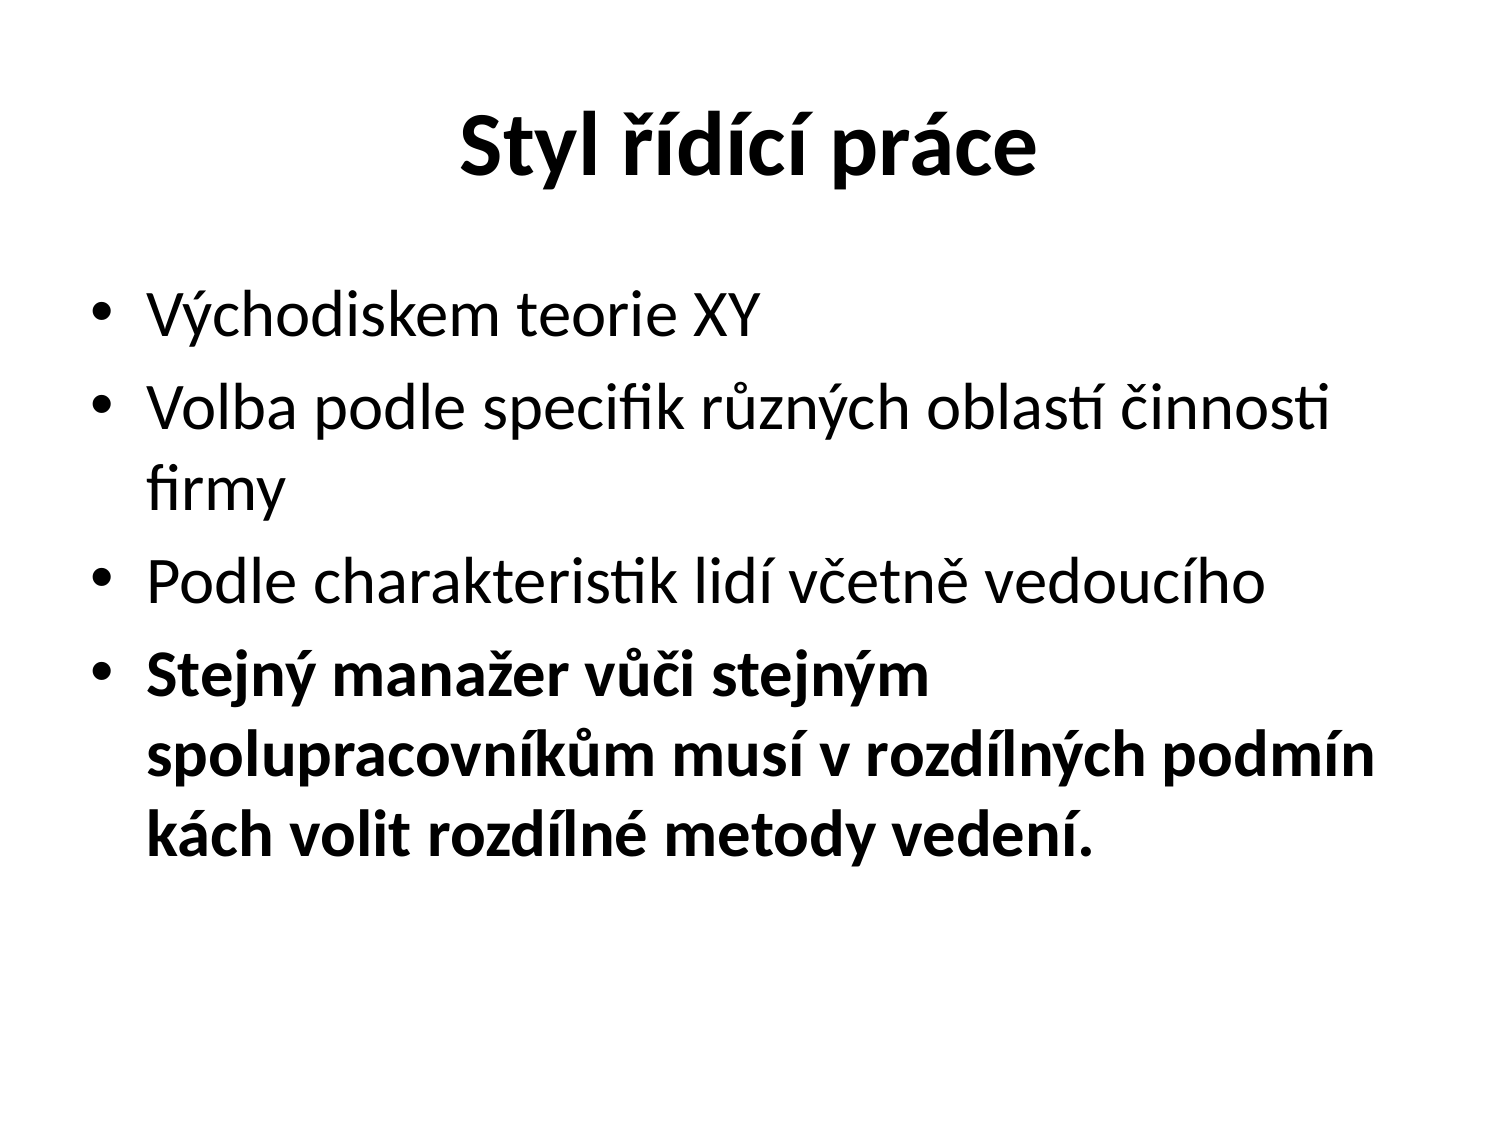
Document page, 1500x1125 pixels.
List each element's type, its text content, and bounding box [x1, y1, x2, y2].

list Východiskem teorie XY Volba podle specifik různých oblastí činnosti firmy Podle charakteristik lidí včetně vedoucího Stejný manažer vůči stejným spolupracovníkům musí v rozdílných podmín kách volit rozdílné metody vedení. [75, 262, 1425, 1005]
title Styl řídící práce [75, 45, 1425, 233]
